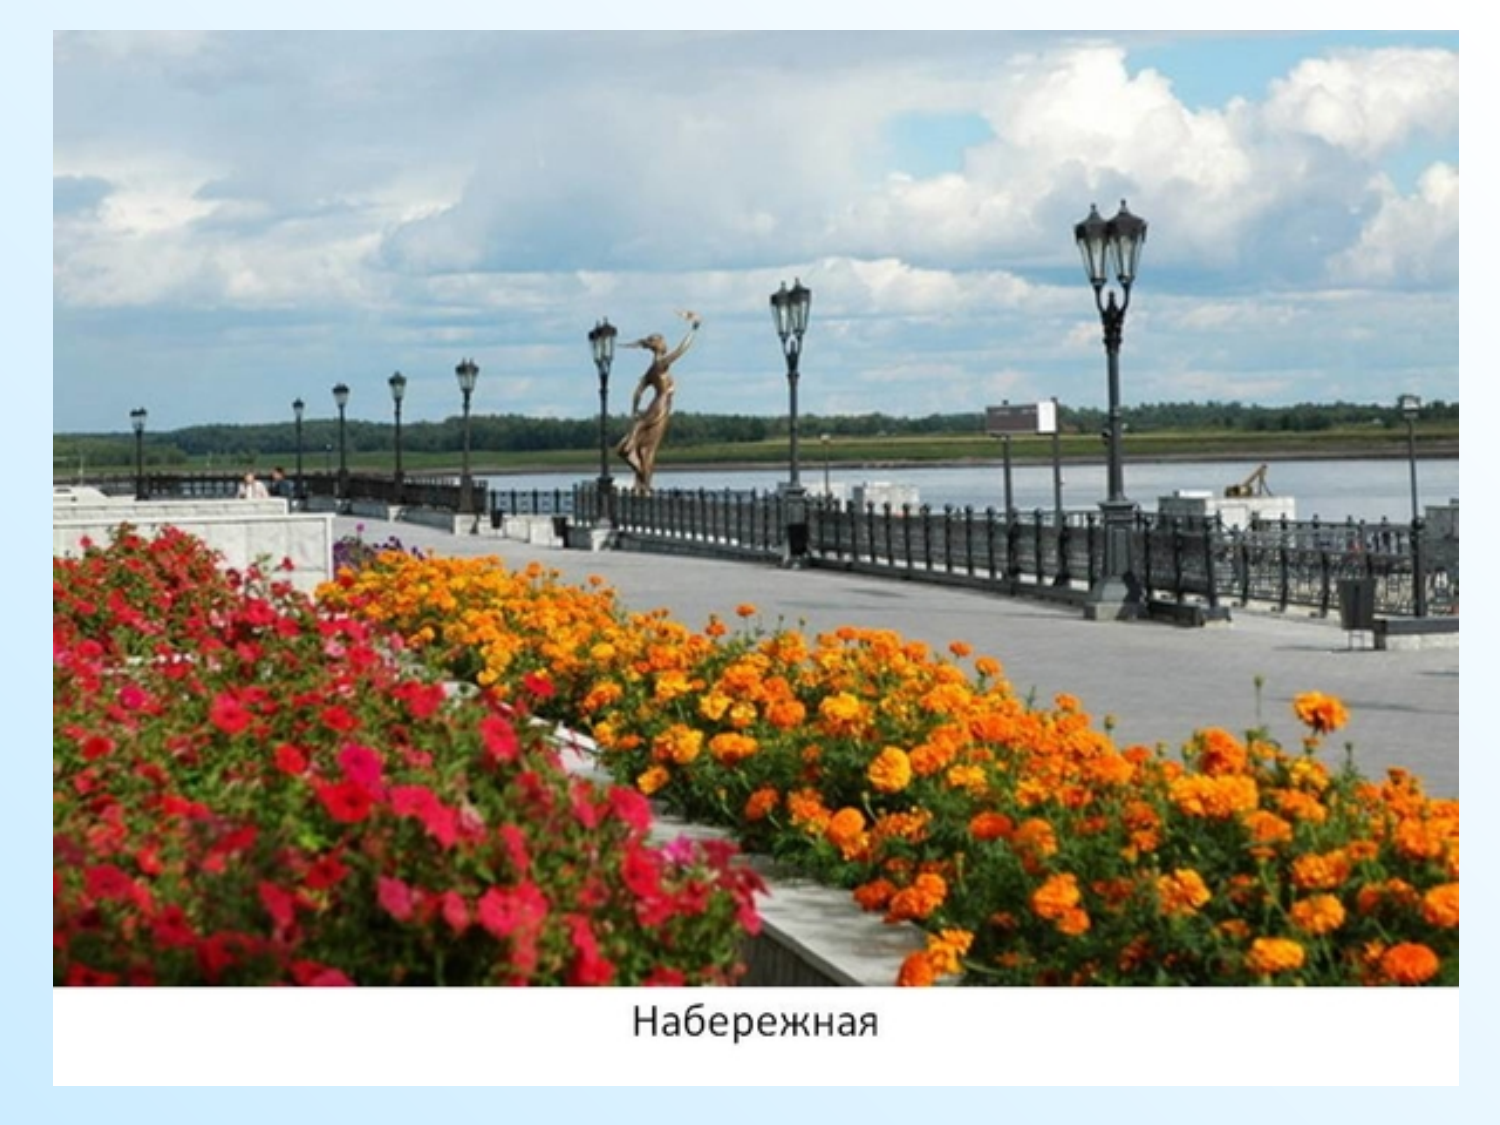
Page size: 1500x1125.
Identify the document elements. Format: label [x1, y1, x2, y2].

picture [53, 30, 1459, 1086]
